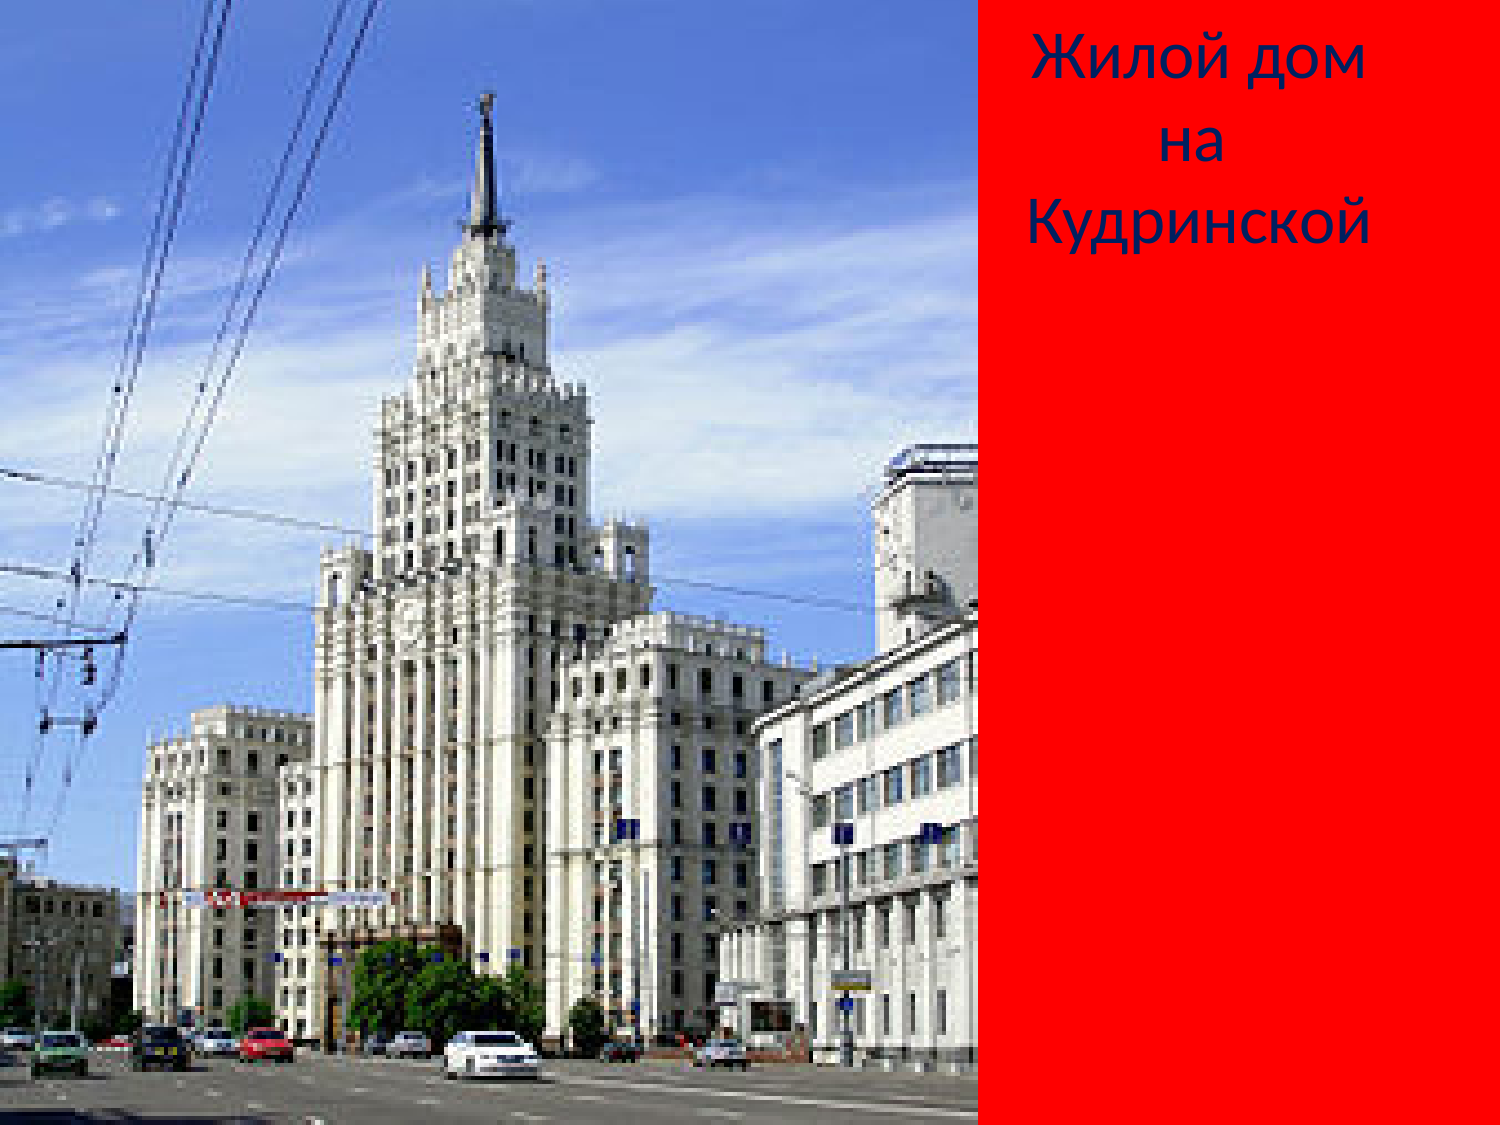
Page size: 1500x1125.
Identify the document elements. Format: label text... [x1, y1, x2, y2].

title Жилой дом на Кудринской [981, 0, 1425, 268]
picture [0, 0, 979, 1125]
